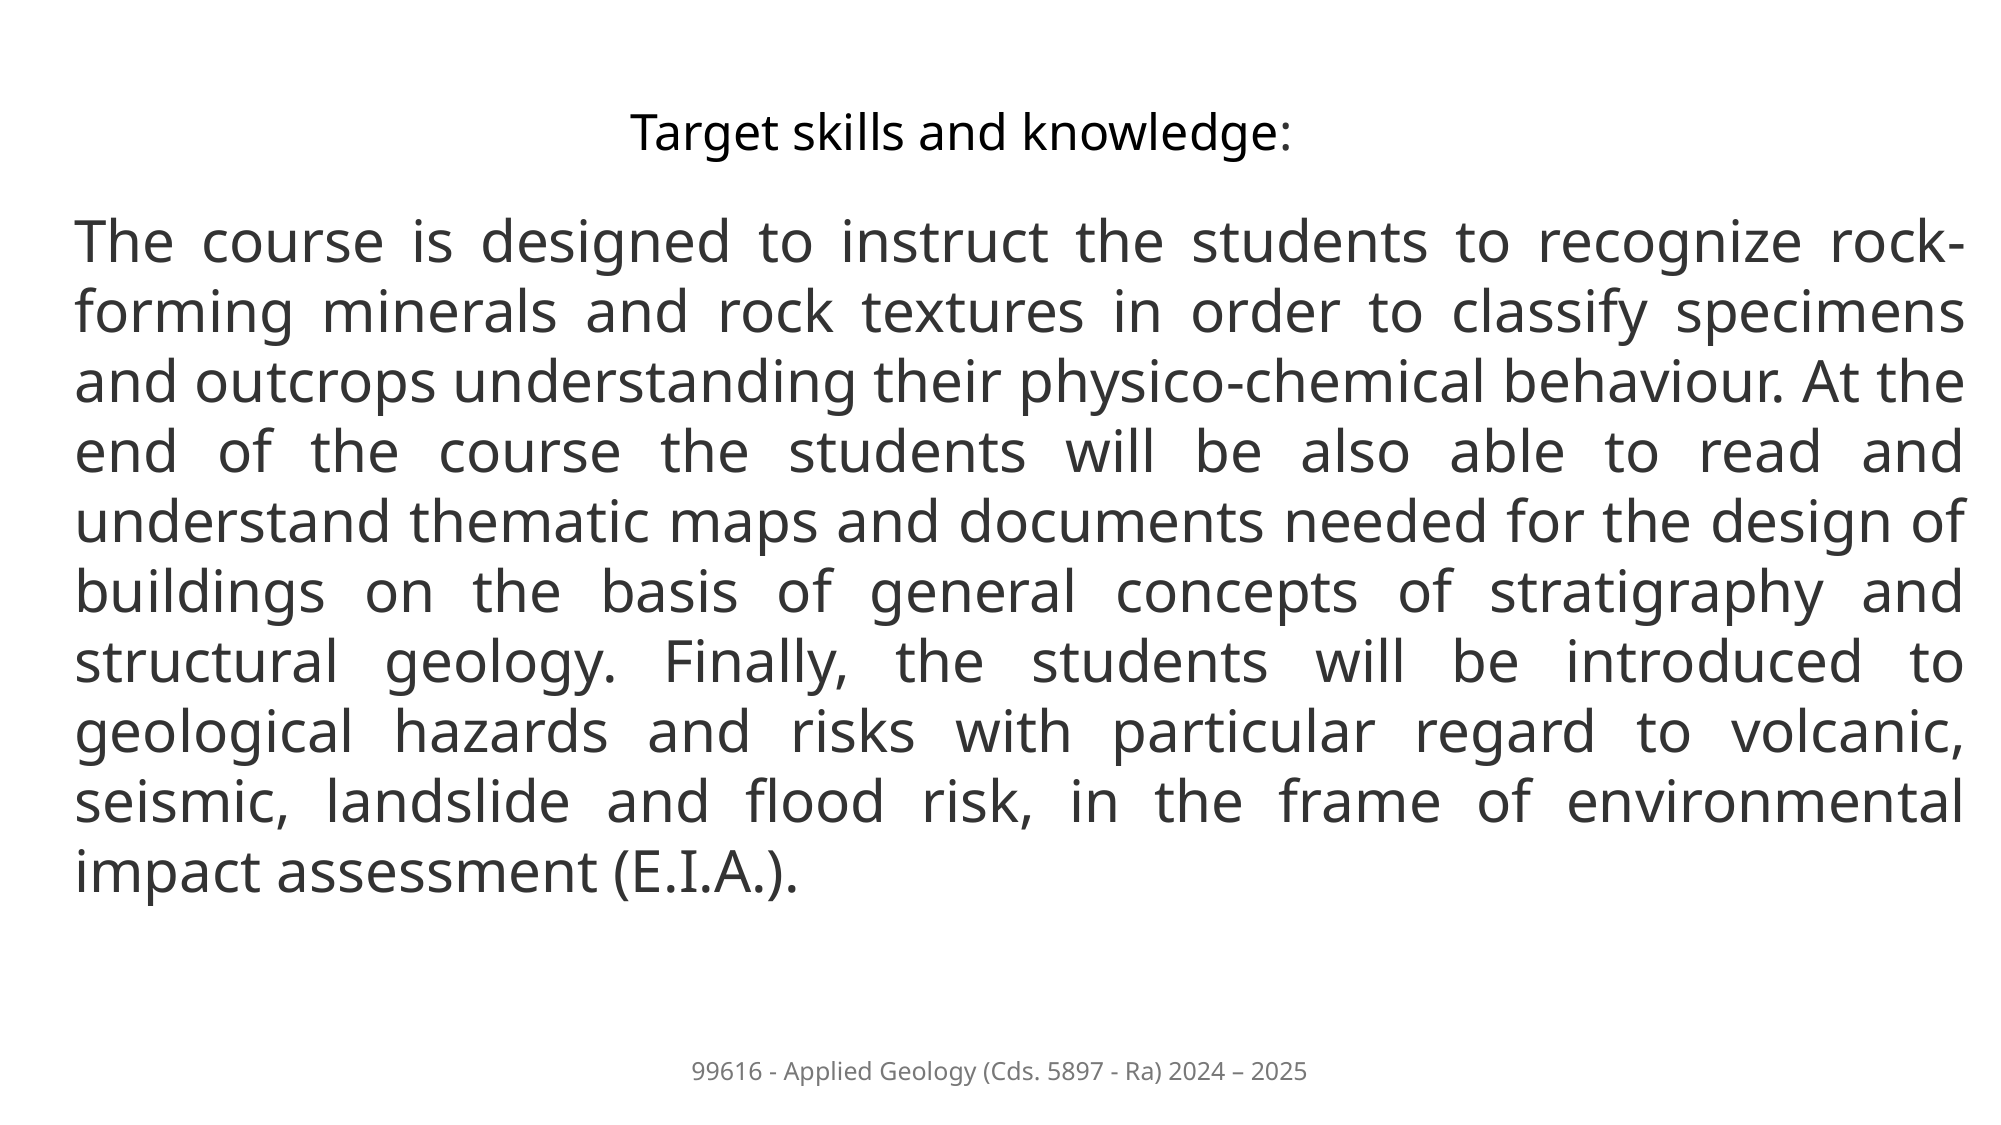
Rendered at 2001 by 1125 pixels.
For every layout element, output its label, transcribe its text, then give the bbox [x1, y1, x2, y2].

text_box The course is designed to instruct the students to recognize rock-forming minerals and rock textures in order to classify specimens and outcrops understanding their physico-chemical behaviour. At the end of the course the students will be also able to read and understand thematic maps and documents needed for the design of buildings on the basis of general concepts of stratigraphy and structural geology. Finally, the students will be introduced to geological hazards and risks with particular regard to volcanic, seismic, landslide and flood risk, in the frame of environmental impact assessment (E.I.A.). [59, 197, 1981, 912]
footer 99616 - Applied Geology (Cds. 5897 - Ra) 2024 – 2025 [662, 1042, 1338, 1103]
text_box Target skills and knowledge: [461, 92, 1462, 168]
